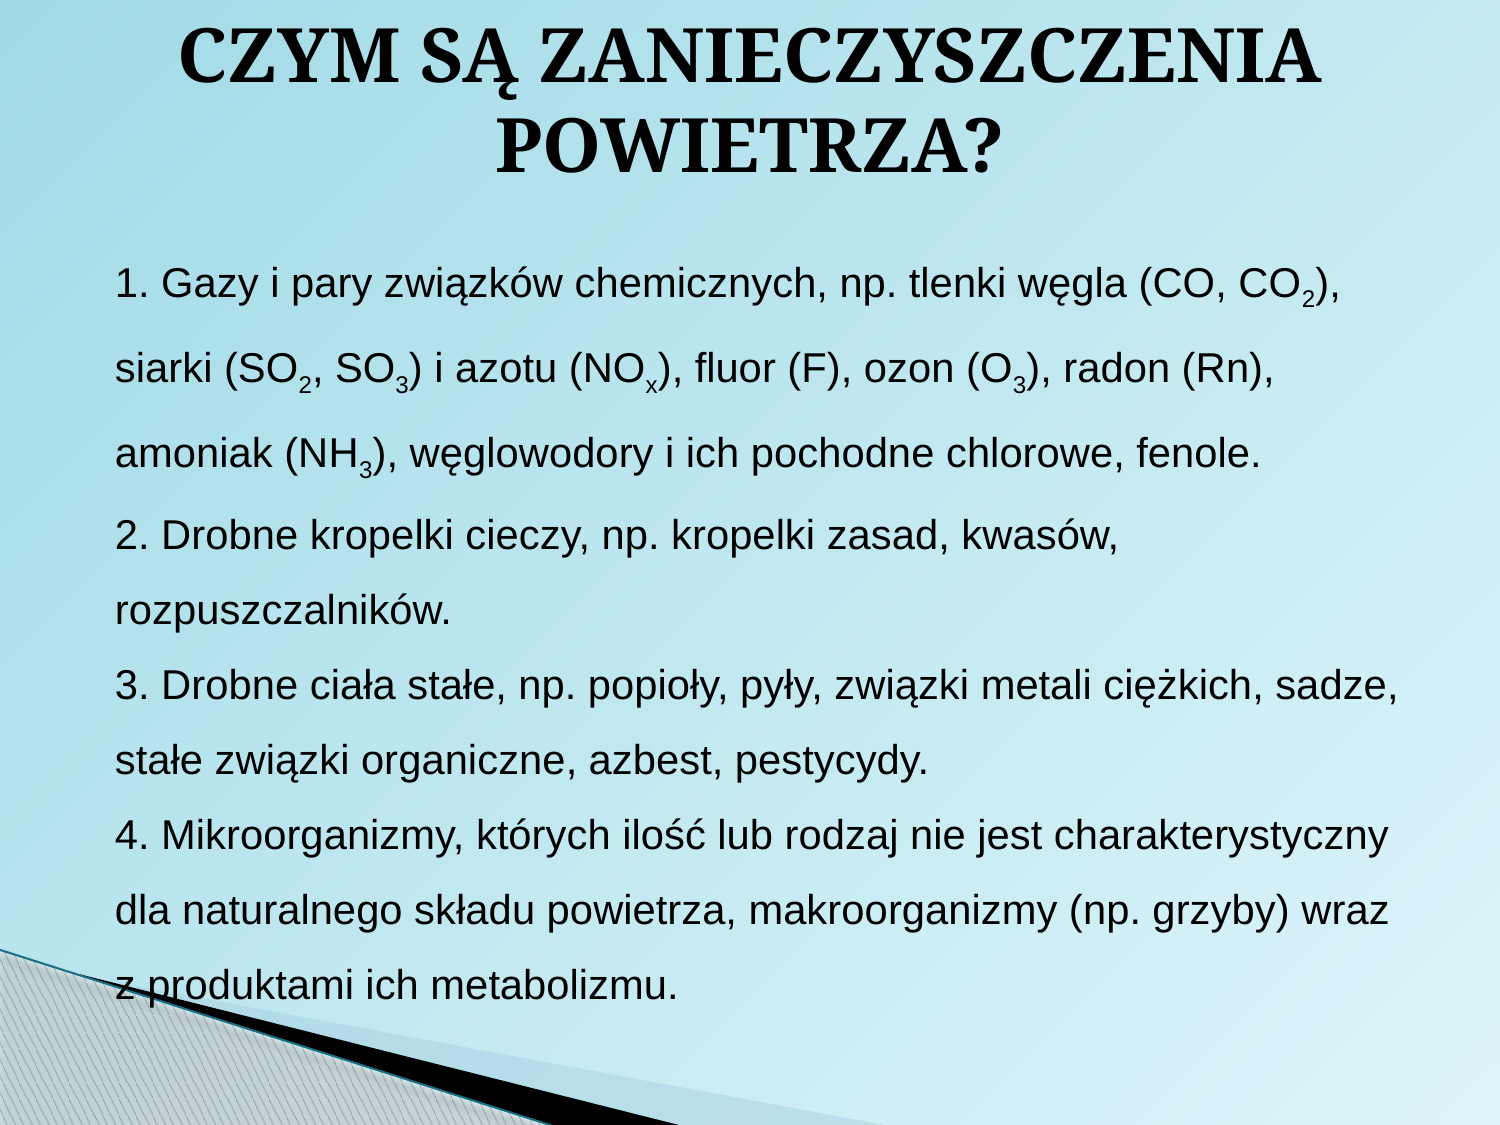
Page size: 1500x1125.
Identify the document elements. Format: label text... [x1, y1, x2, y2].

text_box 1. Gazy i pary związków chemicznych, np. tlenki węgla (CO, CO2), siarki (SO2, SO3) i azotu (NOx), fluor (F), ozon (O3), radon (Rn), amoniak (NH3), węglowodory i ich pochodne chlorowe, fenole. 2. Drobne kropelki cieczy, np. kropelki zasad, kwasów, rozpuszczalników. 3. Drobne ciała stałe, np. popioły, pyły, związki metali ciężkich, sadze, stałe związki organiczne, azbest, pestycydy. 4. Mikroorganizmy, których ilość lub rodzaj nie jest charakterystyczny dla naturalnego składu powietrza, makroorganizmy (np. grzyby) wraz z produktami ich metabolizmu. [100, 219, 1447, 1016]
text_box CZYM SĄ ZANIECZYSZCZENIA POWIETRZA? [0, 0, 1500, 195]
